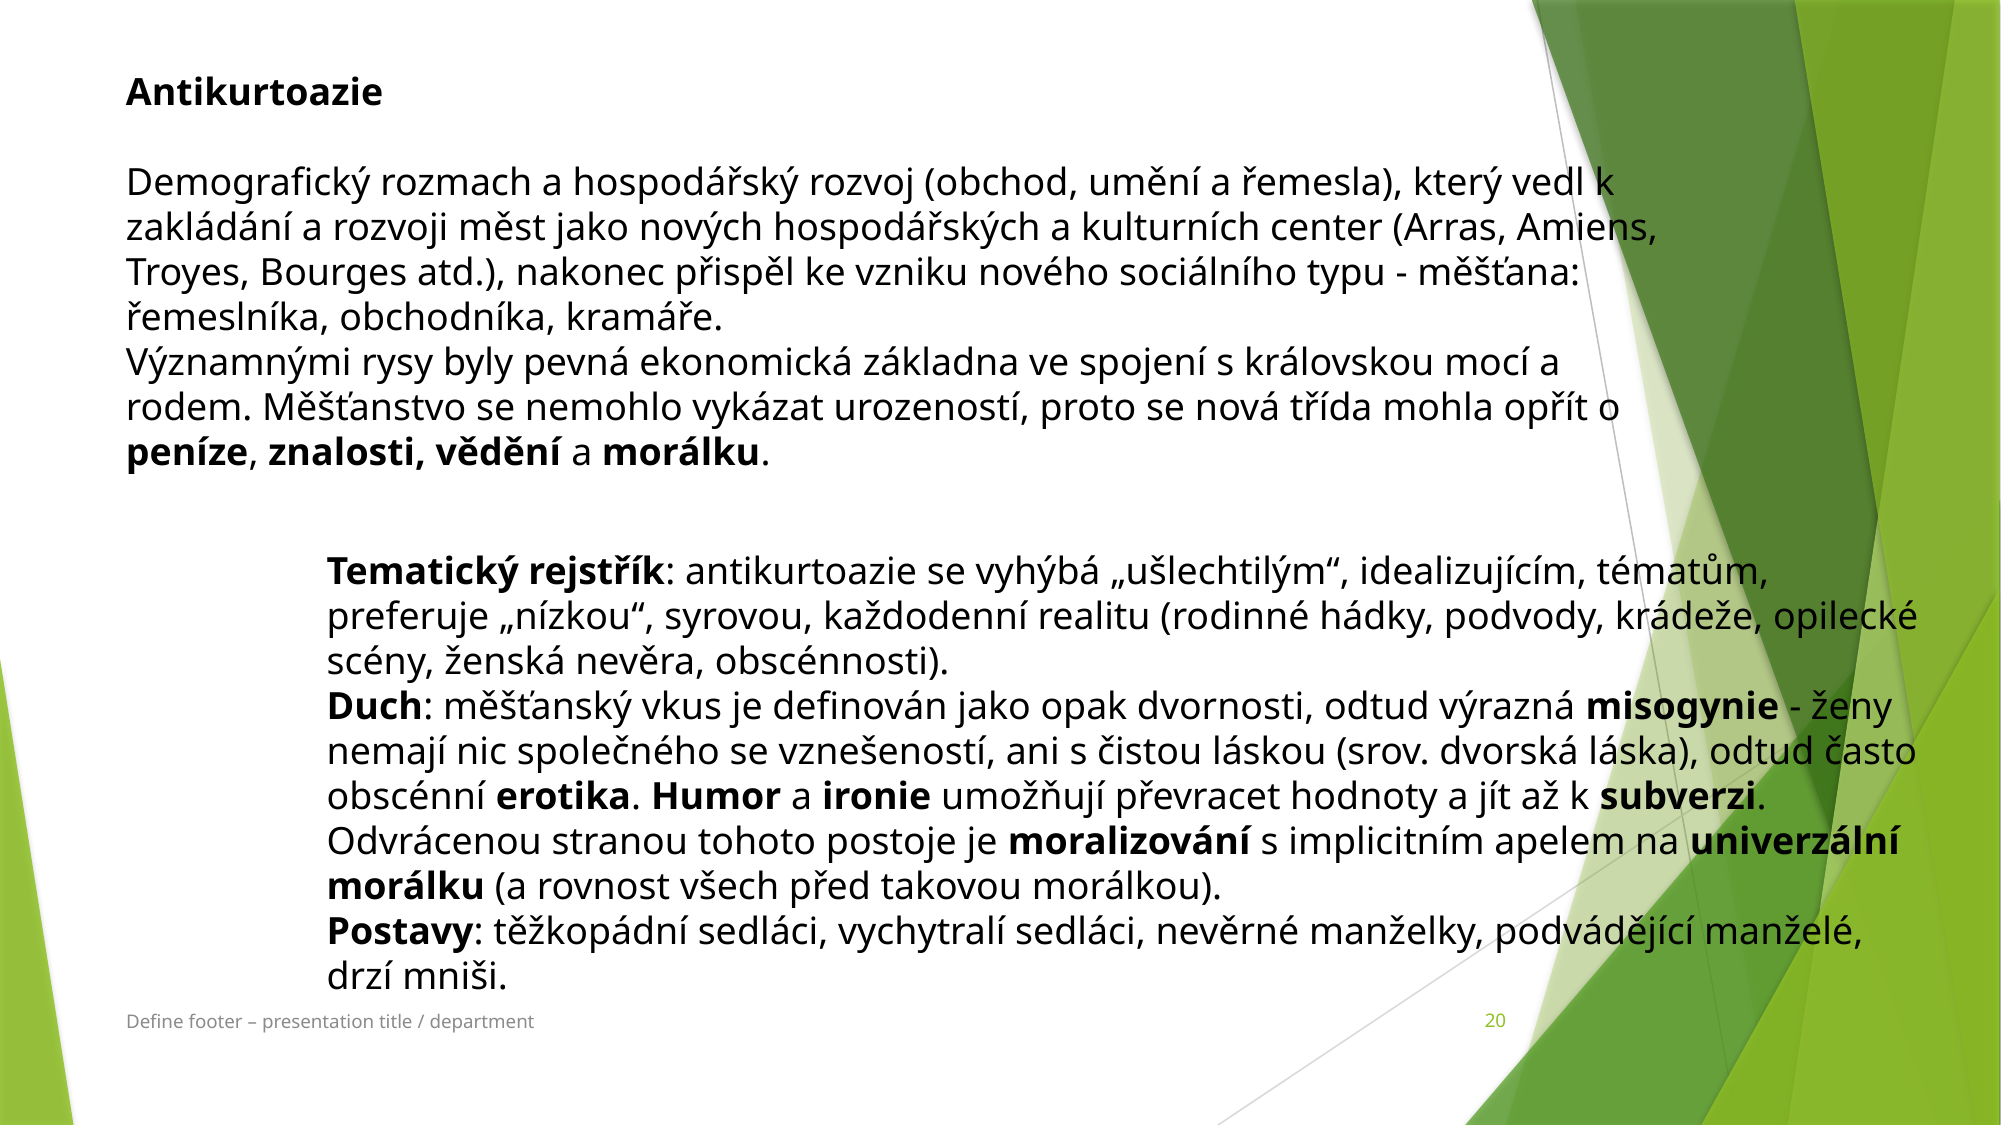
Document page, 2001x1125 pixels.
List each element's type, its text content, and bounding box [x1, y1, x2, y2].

text_box Antikurtoazie Demografický rozmach a hospodářský rozvoj (obchod, umění a řemesla), který vedl k zakládání a rozvoji měst jako nových hospodářských a kulturních center (Arras, Amiens, Troyes, Bourges atd.), nakonec přispěl ke vzniku nového sociálního typu - měšťana: řemeslníka, obchodníka, kramáře. Významnými rysy byly pevná ekonomická základna ve spojení s královskou mocí a rodem. Měšťanstvo se nemohlo vykázat urozeností, proto se nová třída mohla opřít o peníze, znalosti, vědění a morálku. [111, 60, 1678, 526]
footer Define footer – presentation title / department [111, 991, 1145, 1051]
text_box Tematický rejstřík: antikurtoazie se vyhýbá „ušlechtilým“, idealizujícím, tématům, preferuje „nízkou“, syrovou, každodenní realitu (rodinné hádky, podvody, krádeže, opilecké scény, ženská nevěra, obscénnosti). Duch: měšťanský vkus je definován jako opak dvornosti, odtud výrazná misogynie - ženy nemají nic společného se vznešeností, ani s čistou láskou (srov. dvorská láska), odtud často obscénní erotika. Humor a ironie umožňují převracet hodnoty a jít až k subverzi. Odvrácenou stranou tohoto postoje je moralizování s implicitním apelem na univerzální morálku (a rovnost všech před takovou morálkou). Postavy: těžkopádní sedláci, vychytralí sedláci, nevěrné manželky, podvádějící manželé, drzí mniši. [311, 539, 1946, 1005]
slide_number 20 [1409, 1005, 1522, 1051]
